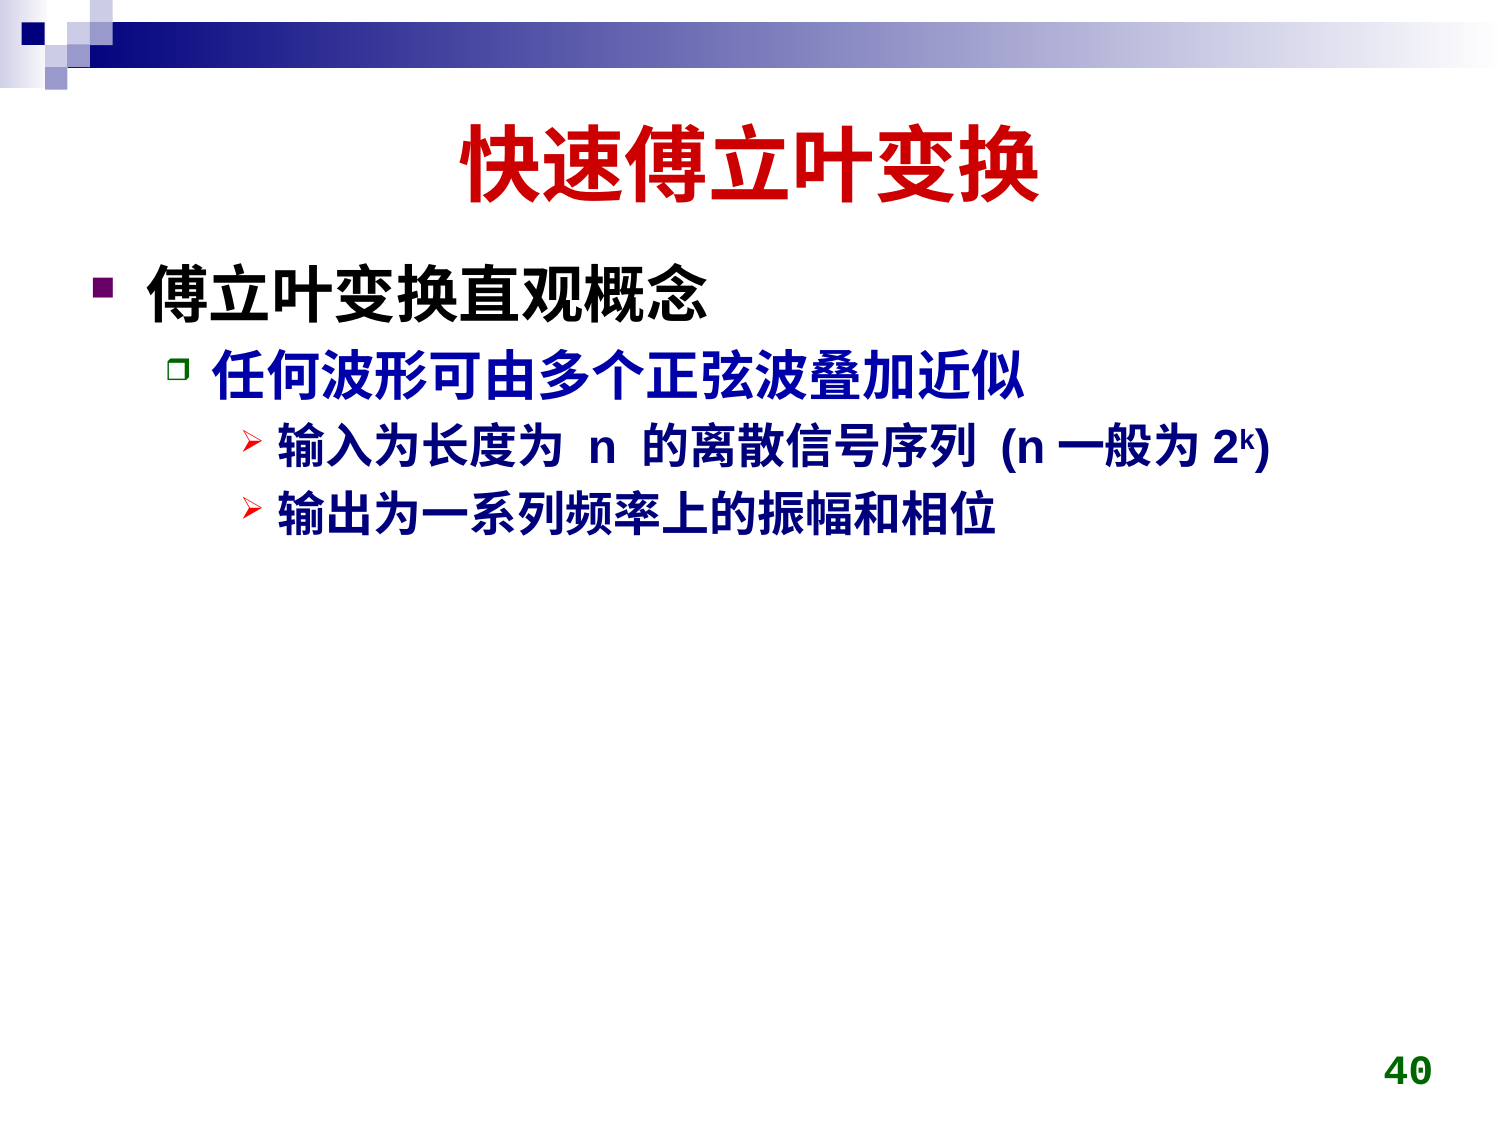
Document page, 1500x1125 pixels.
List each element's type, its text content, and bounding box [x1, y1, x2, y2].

title 快速傅立叶变换 [75, 75, 1425, 243]
slide_number 40 [1098, 1025, 1449, 1100]
list 傅立叶变换直观概念 任何波形可由多个正弦波叠加近似 输入为长度为 n 的离散信号序列 (n一般为2k) 输出为一系列频率上的振幅和相位 [75, 243, 1425, 1024]
